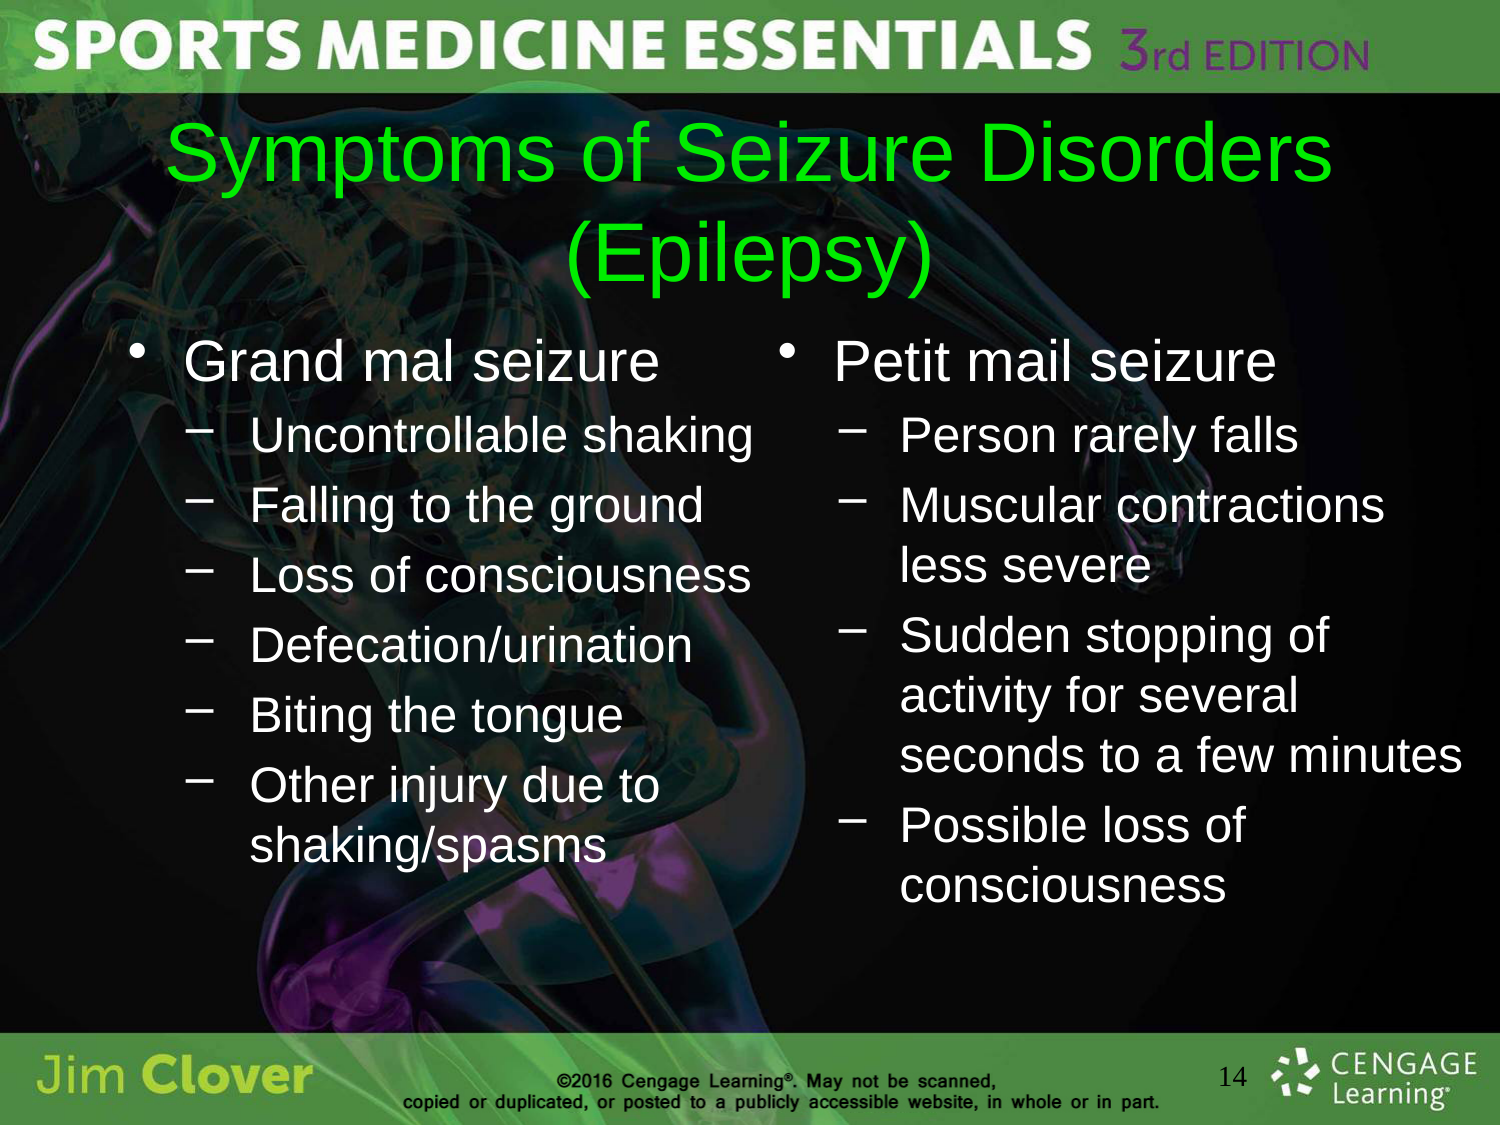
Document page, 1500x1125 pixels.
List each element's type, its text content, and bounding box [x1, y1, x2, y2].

picture [0, 0, 1500, 1125]
title Symptoms of Seizure Disorders (Epilepsy) [112, 97, 1388, 286]
list Grand mal seizure Uncontrollable shaking Falling to the ground Loss of consciousness Defecation/urination Biting the tongue Other injury due to shaking/spasms [112, 315, 762, 991]
list Petit mail seizure Person rarely falls Muscular contractions less severe Sudden stopping of activity for several seconds to a few minutes Possible loss of consciousness [762, 315, 1488, 991]
slide_number 14 [950, 1050, 1263, 1125]
